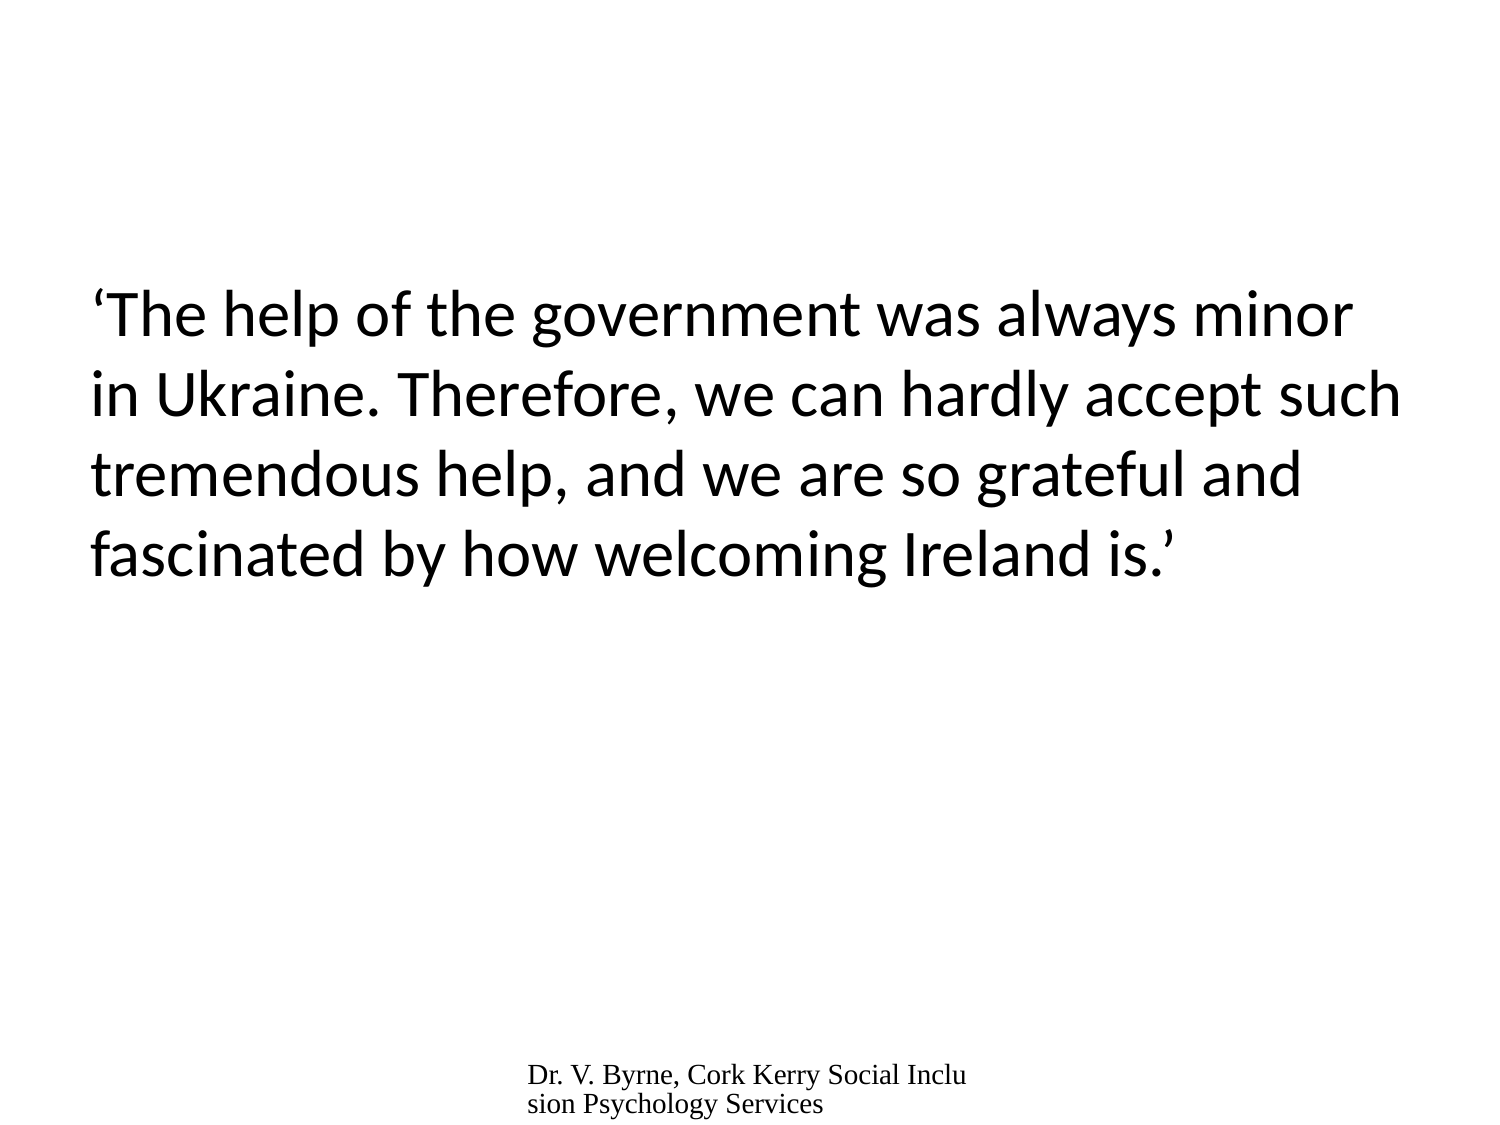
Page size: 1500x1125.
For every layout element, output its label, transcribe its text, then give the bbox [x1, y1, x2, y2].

list ‘The help of the government was always minor in Ukraine. Therefore, we can hardly accept such tremendous help, and we are so grateful and fascinated by how welcoming Ireland is.’ [75, 262, 1425, 1005]
footer Dr. V. Byrne, Cork Kerry Social Inclusion Psychology Services [512, 1042, 988, 1103]
text_box [374, 463, 1125, 524]
